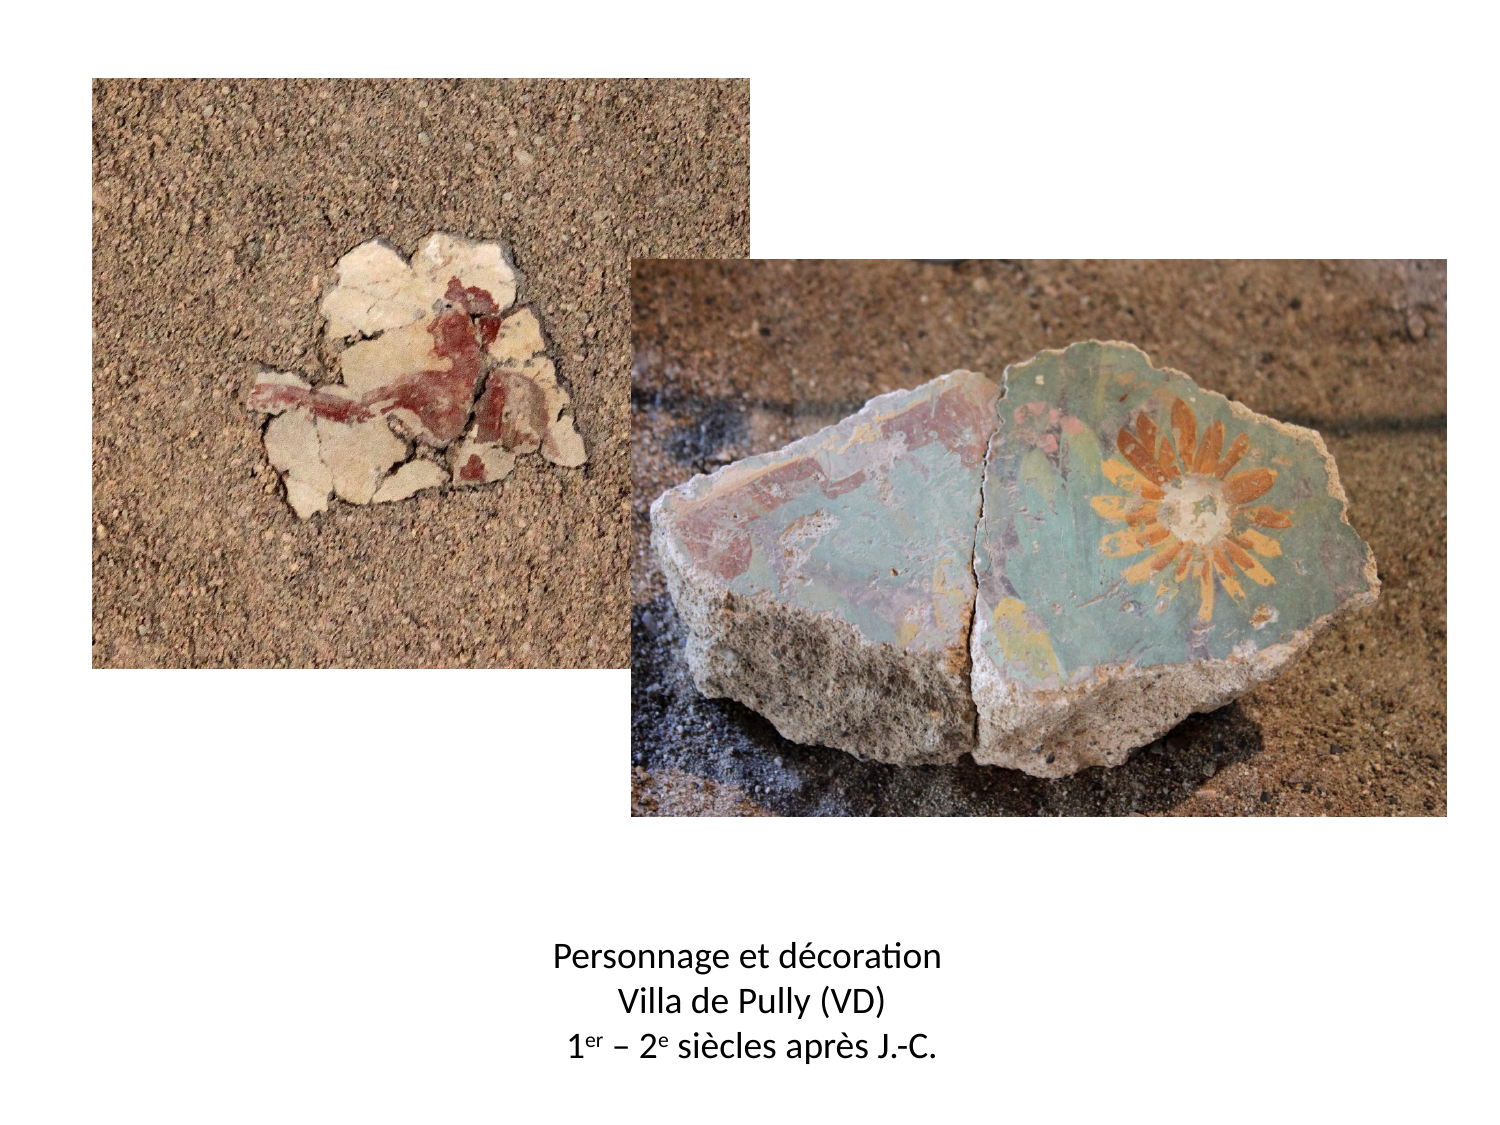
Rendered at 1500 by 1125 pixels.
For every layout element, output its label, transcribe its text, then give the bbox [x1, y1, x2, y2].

picture [92, 77, 1447, 818]
title Personnage et décoration Villa de Pully (VD) 1er – 2e siècles après J.-C. [77, 905, 1428, 1093]
